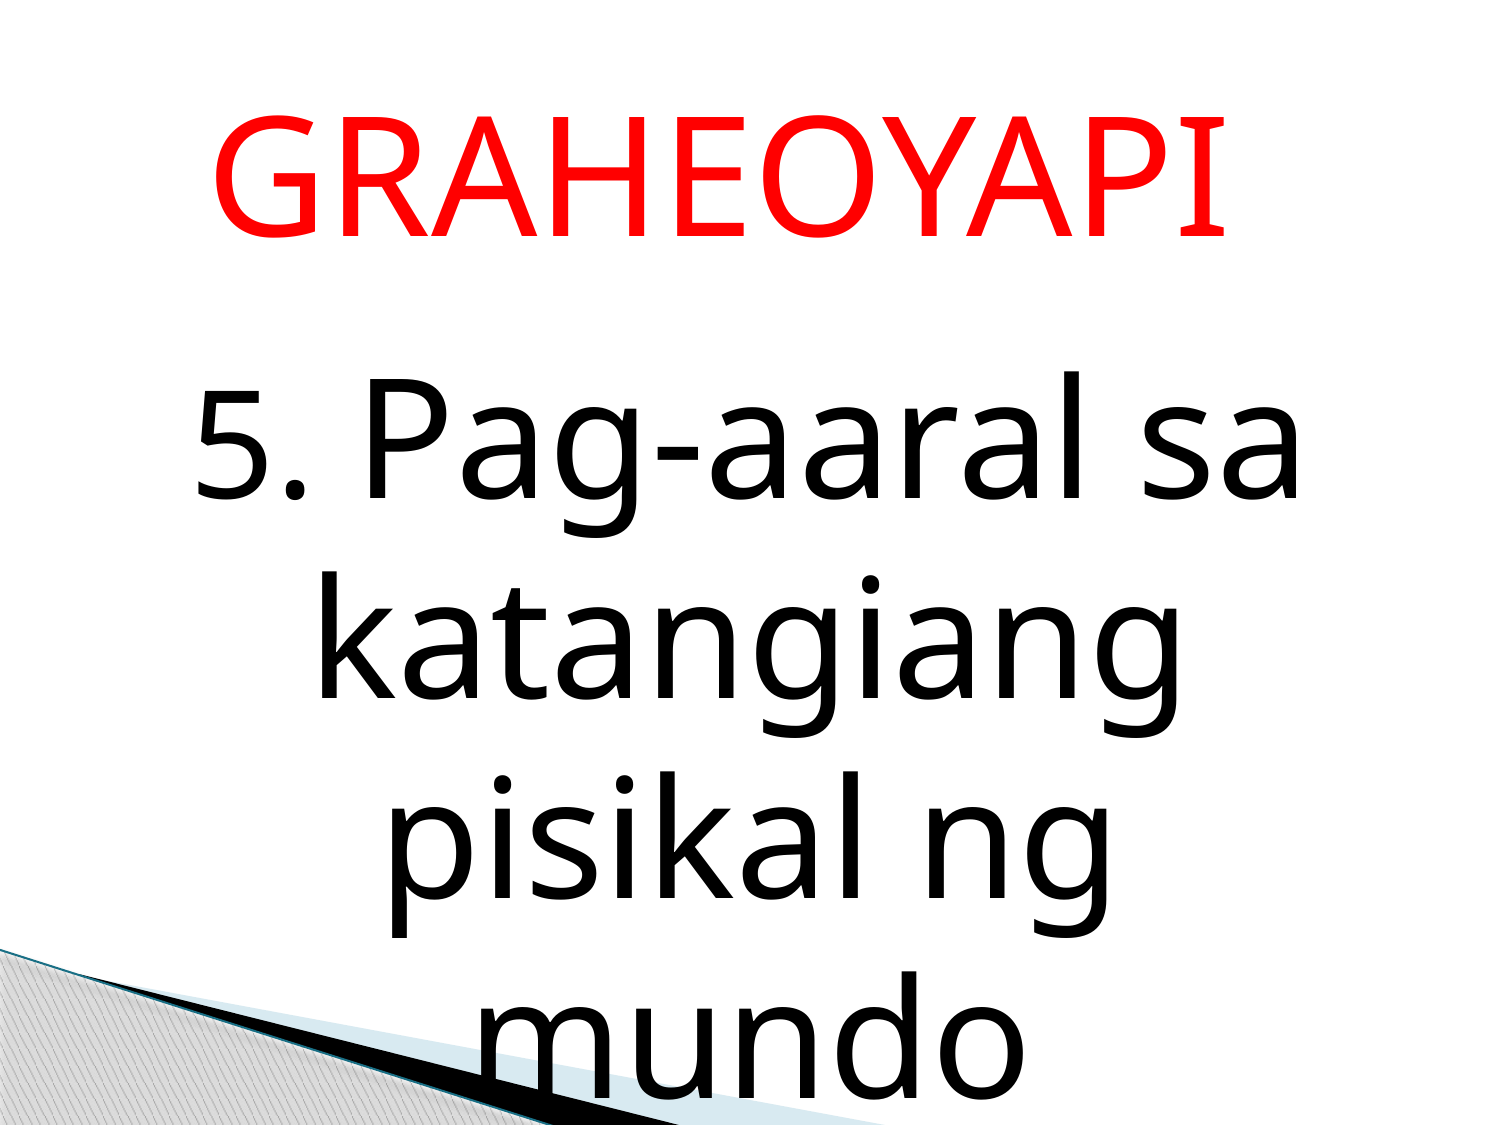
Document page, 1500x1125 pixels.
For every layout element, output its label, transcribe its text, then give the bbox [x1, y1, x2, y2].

text_box 5. Pag-aaral sa katangiang pisikal ng mundo [87, 324, 1413, 1125]
text_box GRAHEOYAPI [137, 62, 1300, 278]
